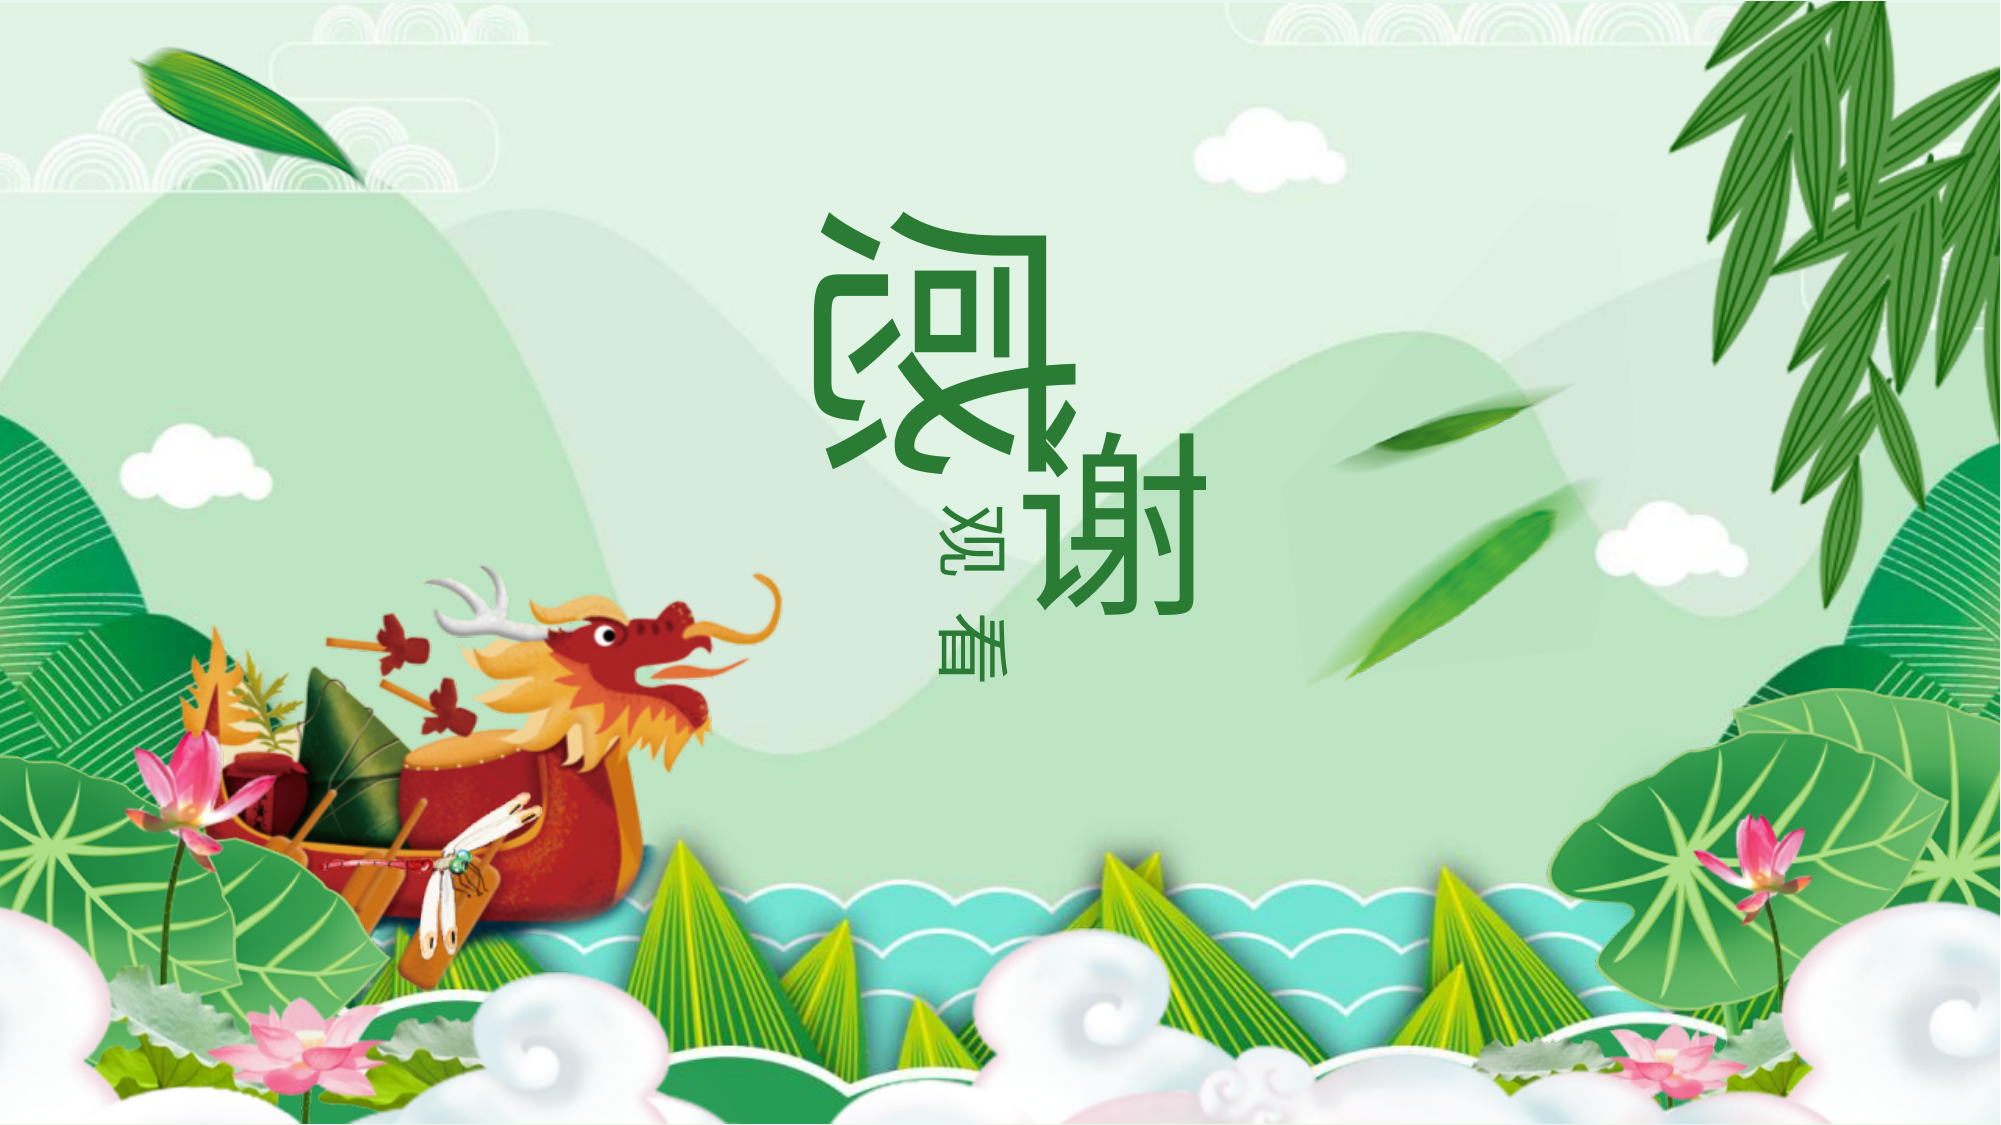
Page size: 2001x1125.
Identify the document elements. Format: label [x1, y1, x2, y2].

text_box [750, 184, 1203, 795]
picture [0, 1, 2000, 1124]
